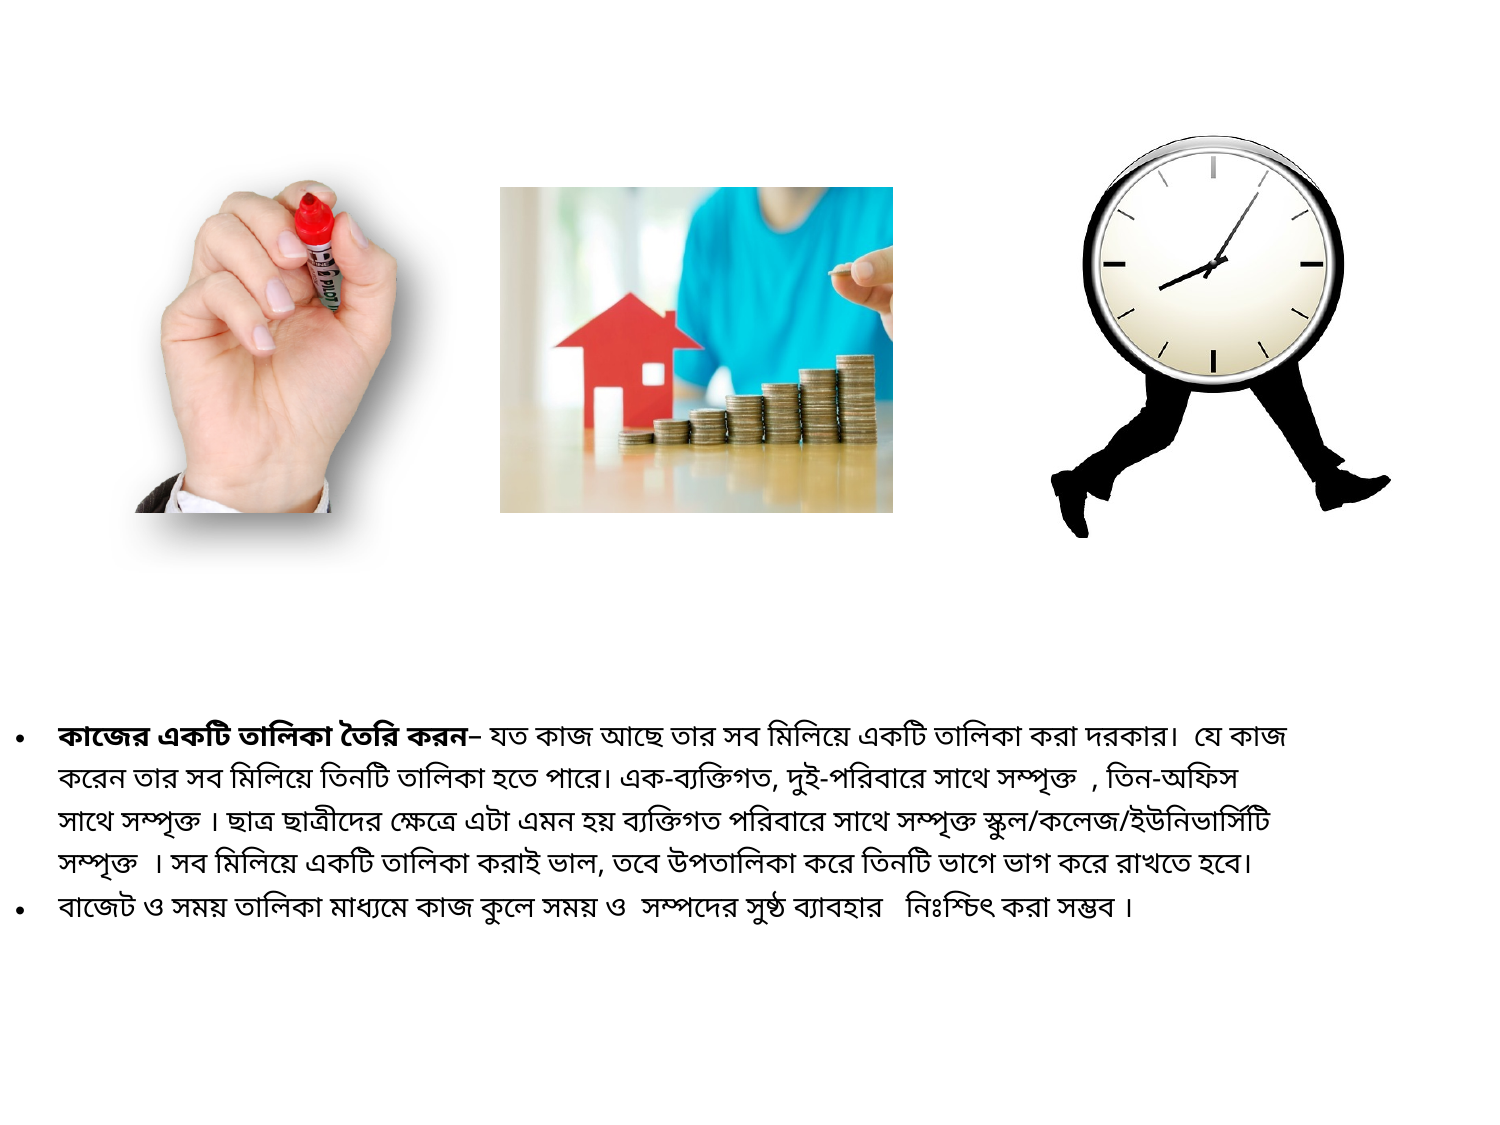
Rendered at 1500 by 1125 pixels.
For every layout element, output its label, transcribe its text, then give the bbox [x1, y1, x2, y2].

picture [1049, 124, 1403, 538]
picture [124, 174, 413, 513]
picture [499, 187, 893, 513]
list কাজের একটি তালিকা তৈরি করন– যত কাজ আছে তার সব মিলিয়ে একটি তালিকা করা দরকার। যে কাজ করেন তার সব মিলিয়ে তিনটি তালিকা হতে পারে। এক-ব্যক্তিগত, দুই-পরিবারে সাথে সম্পৃক্ত , তিন-অফিস সাথে সম্পৃক্ত । ছাত্র ছাত্রীদের ক্ষেত্রে এটা এমন হয় ব্যক্তিগত পরিবারে সাথে সম্পৃক্ত স্কুল/কলেজ/ইউনিভার্সিটি সম্পৃক্ত । সব মিলিয়ে একটি তালিকা করাই ভাল, তবে উপতালিকা করে তিনটি ভাগে ভাগ করে রাখতে হবে। বাজেট ও সময় তালিকা মাধ্যমে কাজ কুলে সময় ও সম্পদের সুষ্ঠ ব্যাবহার নিঃশ্চিৎ করা সম্ভব । [0, 712, 1313, 963]
